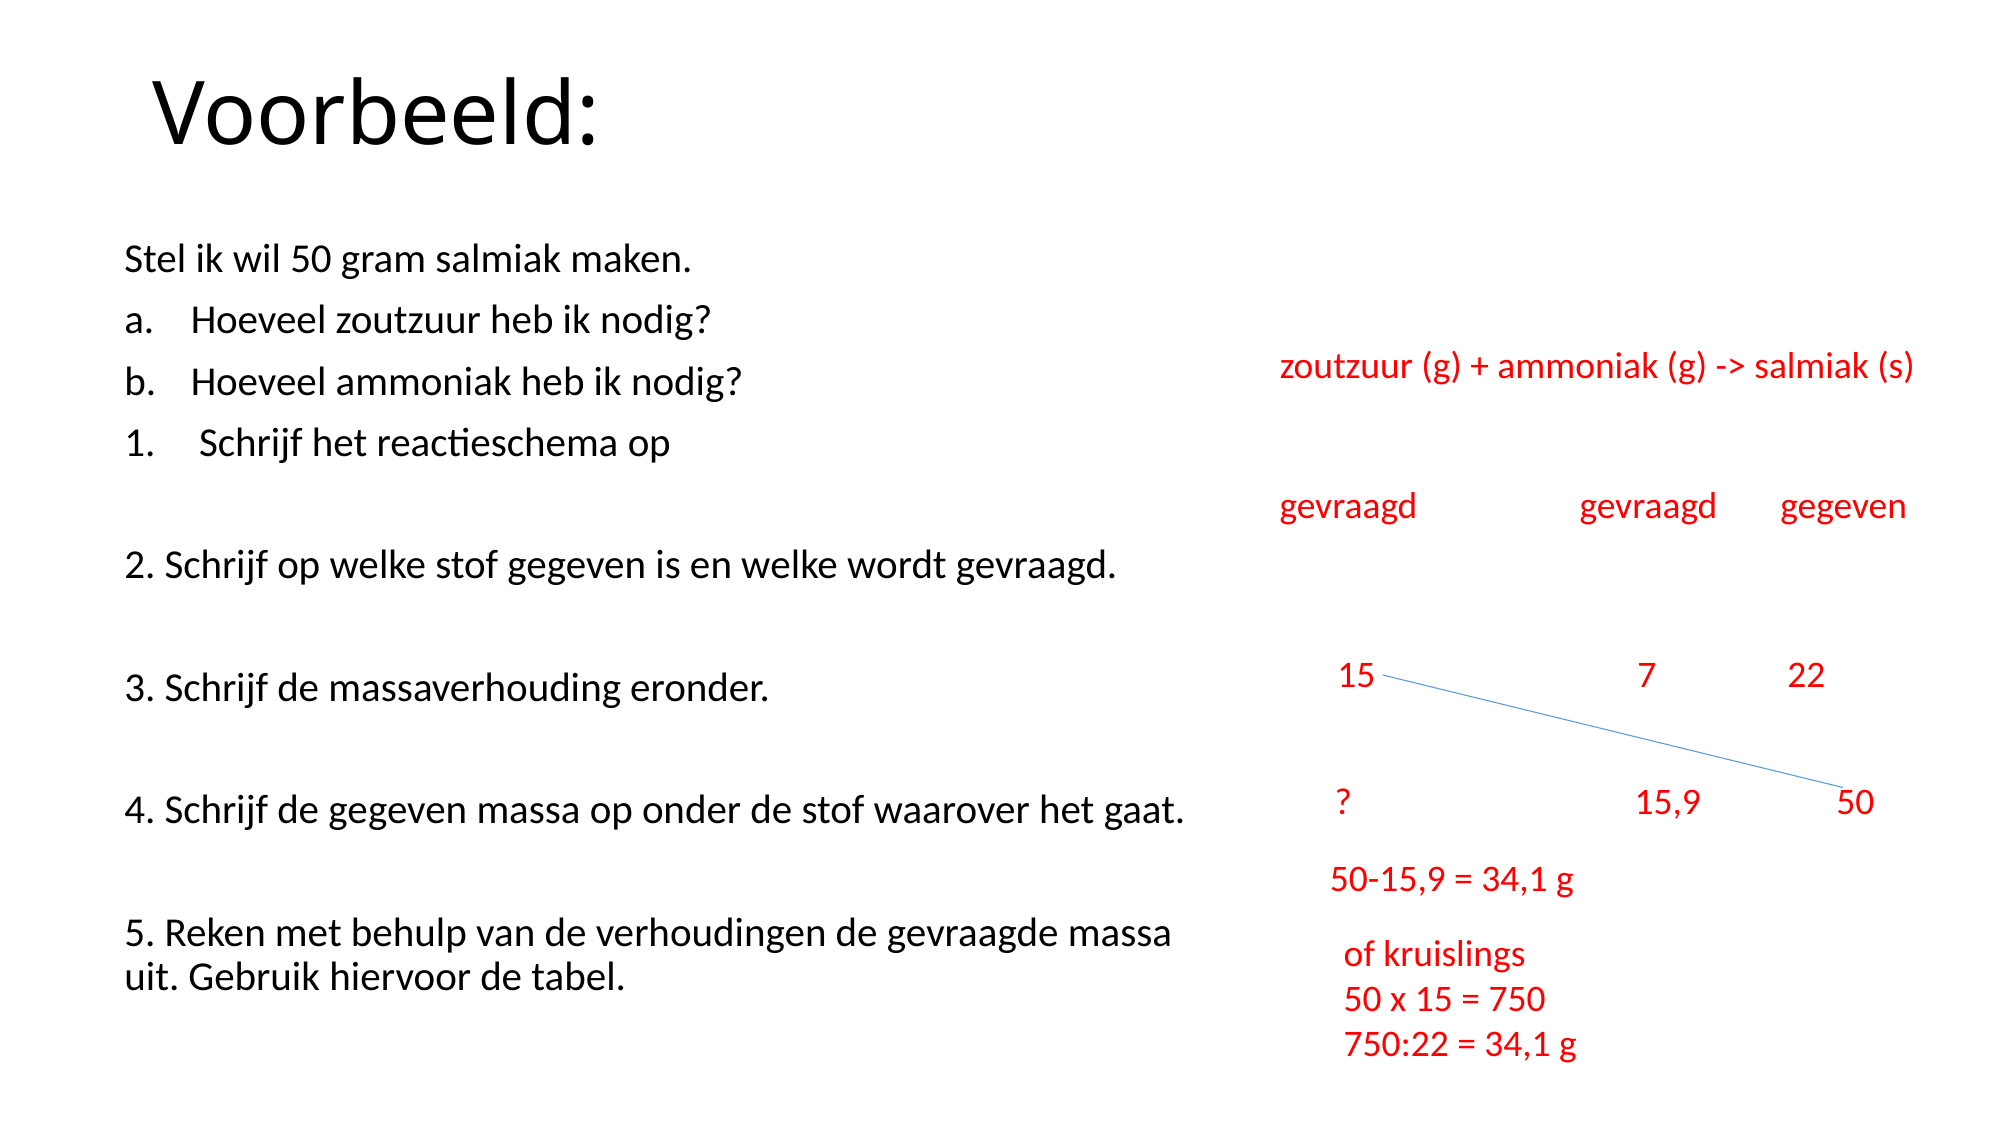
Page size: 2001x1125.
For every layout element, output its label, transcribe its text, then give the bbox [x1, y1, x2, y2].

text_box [1382, 674, 1843, 788]
text_box 50-15,9 = 34,1 g [1315, 846, 1606, 996]
text_box ? 15,9 50 [1319, 769, 1901, 875]
title Voorbeeld: [137, 59, 1863, 278]
text_box of kruislings 50 x 15 = 750 750:22 = 34,1 g [1329, 921, 1593, 1117]
text_box gevraagd gevraagd gegeven [1264, 473, 1923, 579]
list Stel ik wil 50 gram salmiak maken. Hoeveel zoutzuur heb ik nodig? Hoeveel ammoniak heb ik nodig? Schrijf het reactieschema op 2. Schrijf op welke stof gegeven is en welke wordt gevraagd. 3. Schrijf de massaverhouding eronder. 4. Schrijf de gegeven massa op onder de stof waarover het gaat. 5. Reken met behulp van de verhoudingen de gevraagde massa uit. Gebruik hiervoor de tabel. [109, 229, 1217, 1056]
text_box zoutzuur (g) + ammoniak (g) -> salmiak (s) [1265, 333, 1940, 439]
text_box 15 7 22 [1322, 642, 1841, 748]
